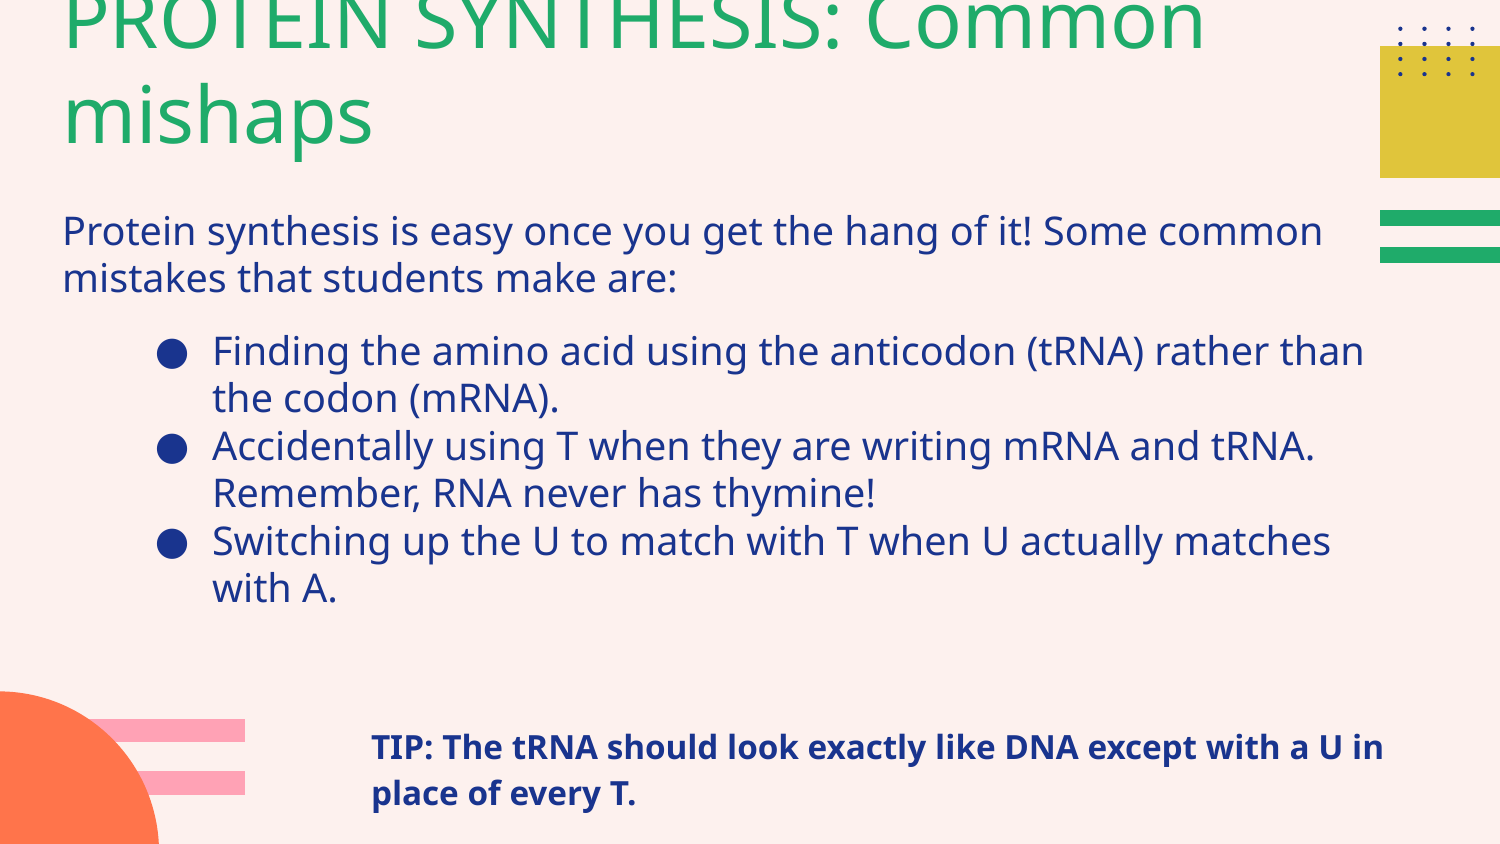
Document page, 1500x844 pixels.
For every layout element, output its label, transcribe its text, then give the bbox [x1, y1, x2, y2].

subtitle Protein synthesis is easy once you get the hang of it! Some common mistakes that students make are: Finding the amino acid using the anticodon (tRNA) rather than the codon (mRNA). Accidentally using T when they are writing mRNA and tRNA. Remember, RNA never has thymine! Switching up the U to match with T when U actually matches with A. [47, 190, 1406, 766]
title PROTEIN SYNTHESIS: Common mishaps [47, 36, 1272, 175]
text_box TIP: The tRNA should look exactly like DNA except with a U in place of every T. [356, 705, 1438, 827]
